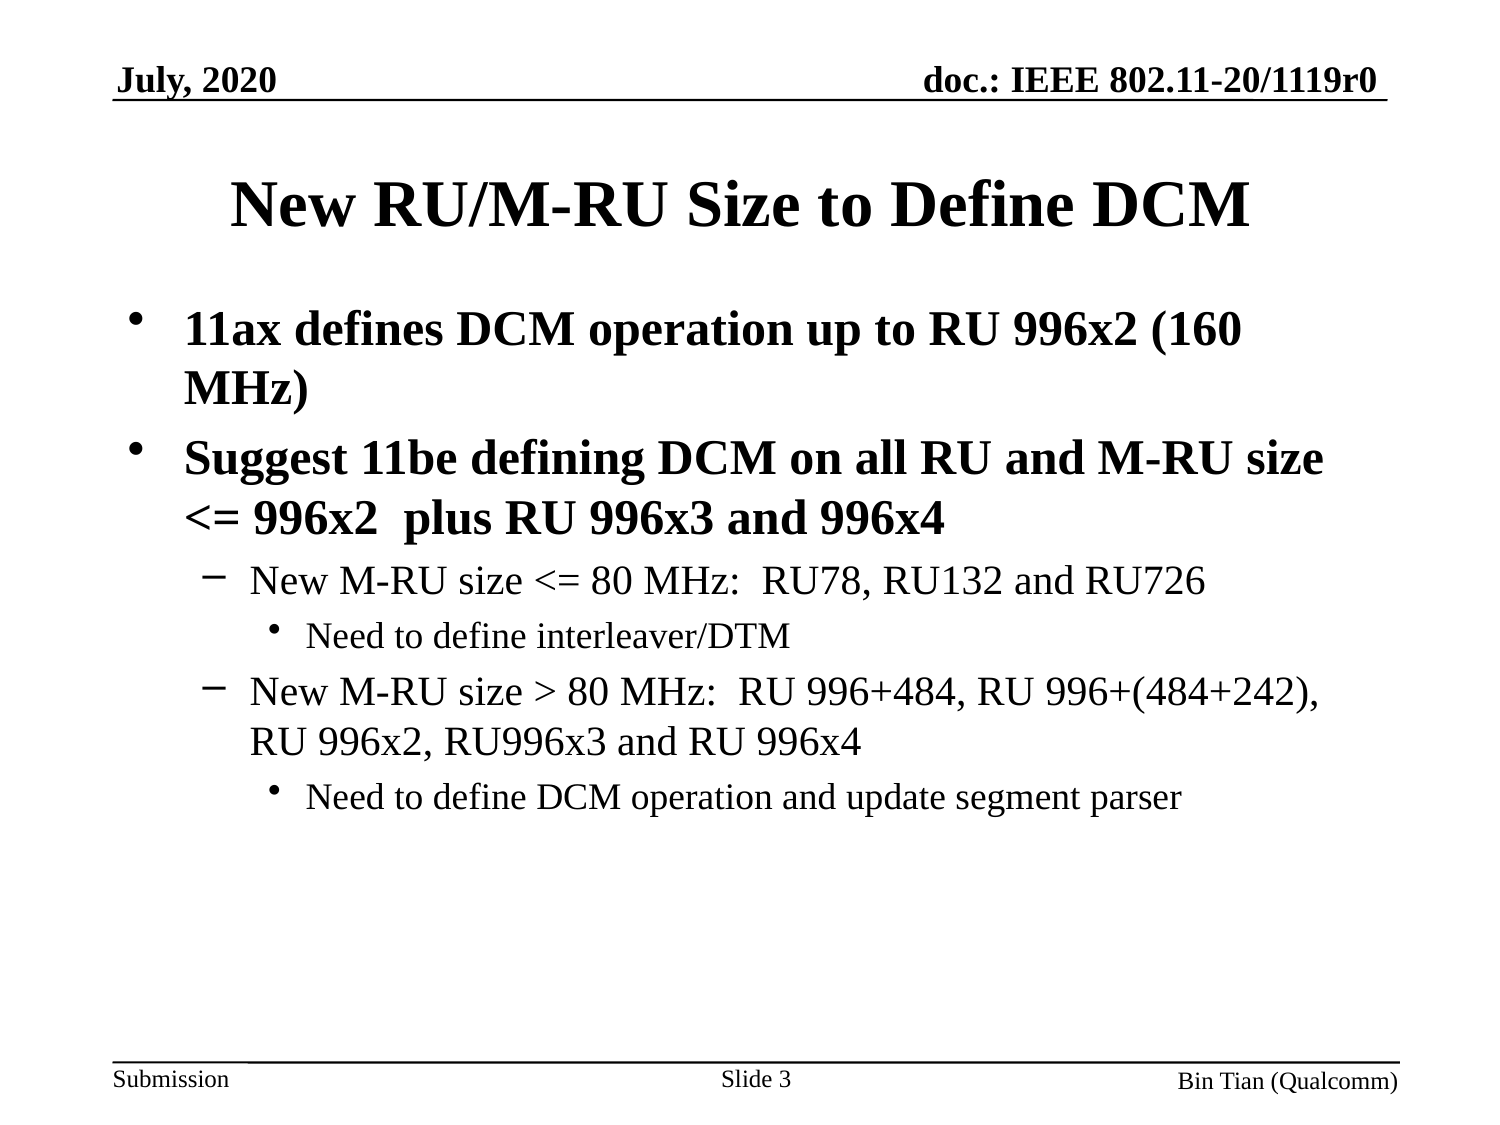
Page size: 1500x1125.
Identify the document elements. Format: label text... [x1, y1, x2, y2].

title New RU/M-RU Size to Define DCM [112, 112, 1388, 288]
slide_number Slide 3 [712, 1061, 800, 1093]
list 11ax defines DCM operation up to RU 996x2 (160 MHz) Suggest 11be defining DCM on all RU and M-RU size <= 996x2 plus RU 996x3 and 996x4 New M-RU size <= 80 MHz: RU78, RU132 and RU726 Need to define interleaver/DTM New M-RU size > 80 MHz: RU 996+484, RU 996+(484+242), RU 996x2, RU996x3 and RU 996x4 Need to define DCM operation and update segment parser [112, 288, 1388, 987]
